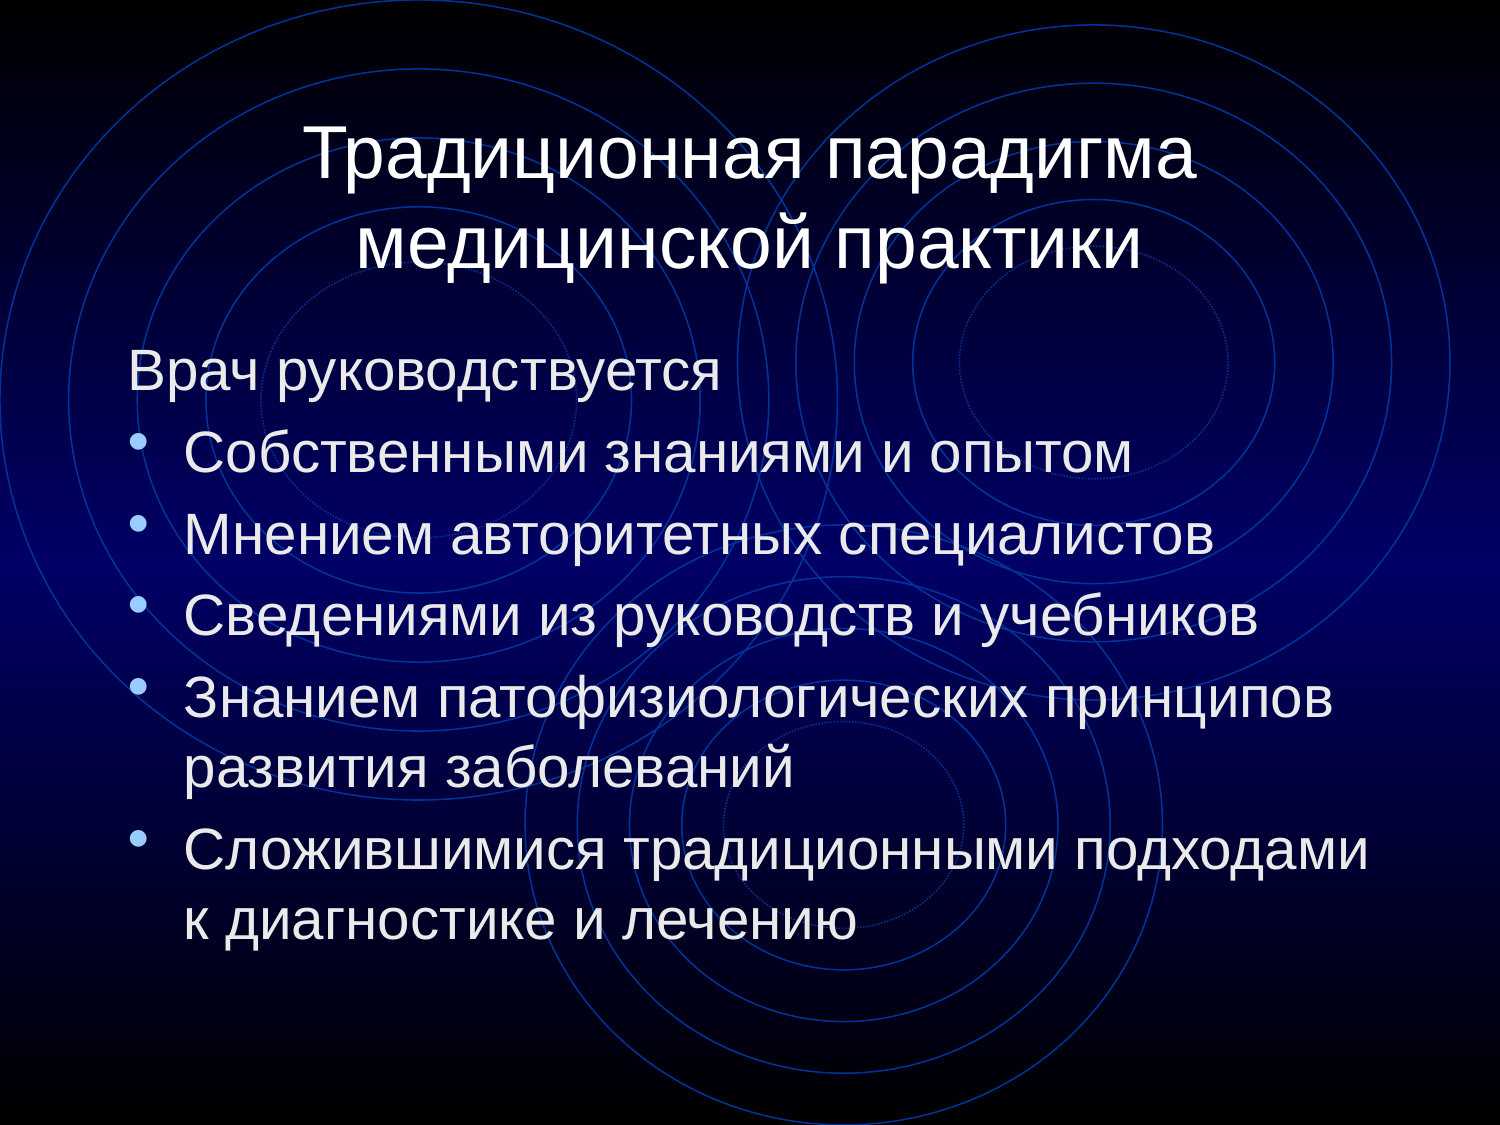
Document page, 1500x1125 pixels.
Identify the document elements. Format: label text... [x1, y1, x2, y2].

list Врач руководствуется Собственными знаниями и опытом Мнением авторитетных специалистов Сведениями из руководств и учебников Знанием патофизиологических принципов развития заболеваний Сложившимися традиционными подходами к диагностике и лечению [112, 324, 1388, 1000]
title Традиционная парадигма медицинской практики [112, 99, 1388, 288]
